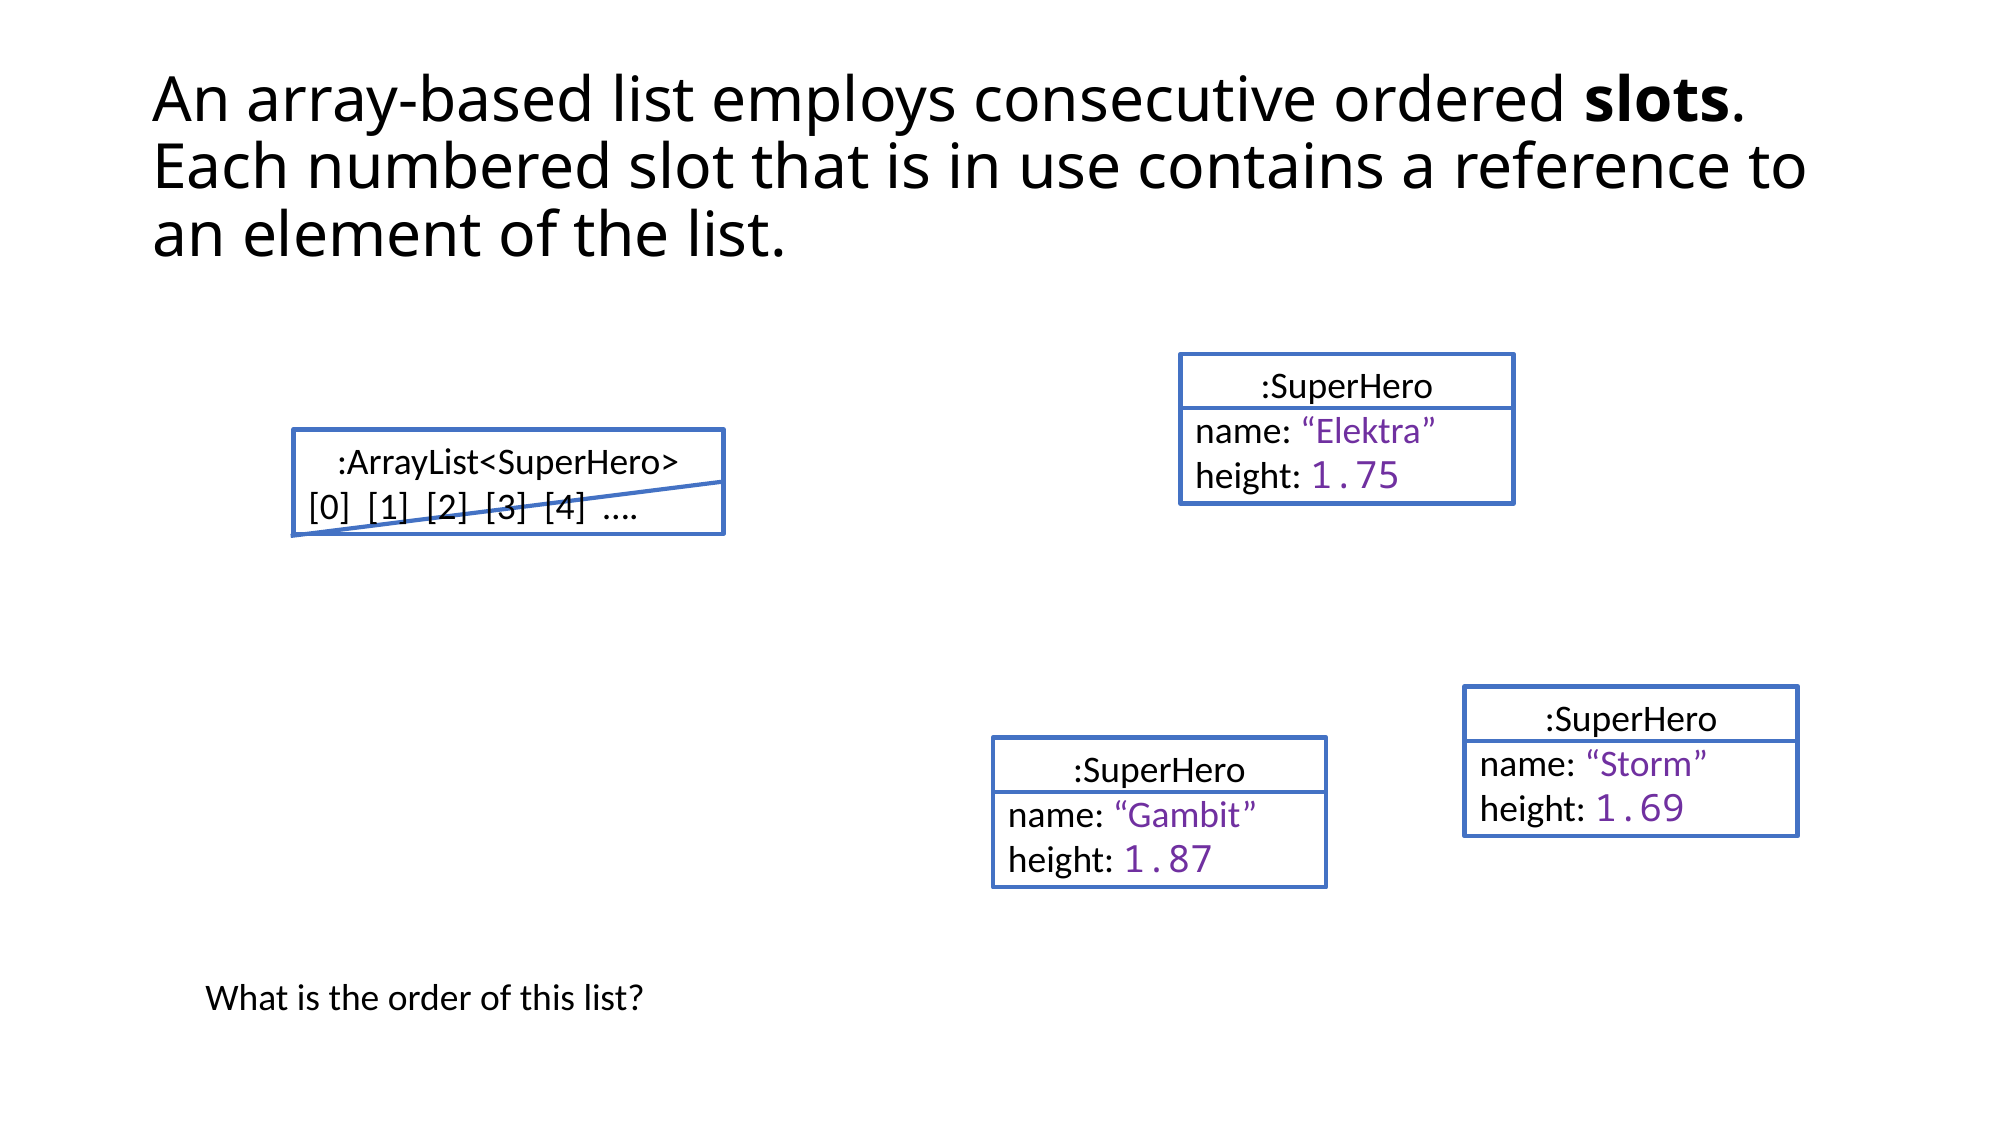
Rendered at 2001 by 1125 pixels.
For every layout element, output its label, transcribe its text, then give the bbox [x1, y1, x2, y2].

text_box :ArrayList<SuperHero> [0] [1] [2] [3] [4] …. [293, 429, 329, 534]
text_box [1464, 686, 1798, 838]
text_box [290, 535, 1326, 889]
title An array-based list employs consecutive ordered slots. Each numbered slot that is in use contains a reference to an element of the list. [137, 59, 1863, 278]
text_box What is the order of this list? [190, 965, 661, 1026]
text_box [329, 399, 1433, 846]
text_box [1180, 353, 1514, 506]
